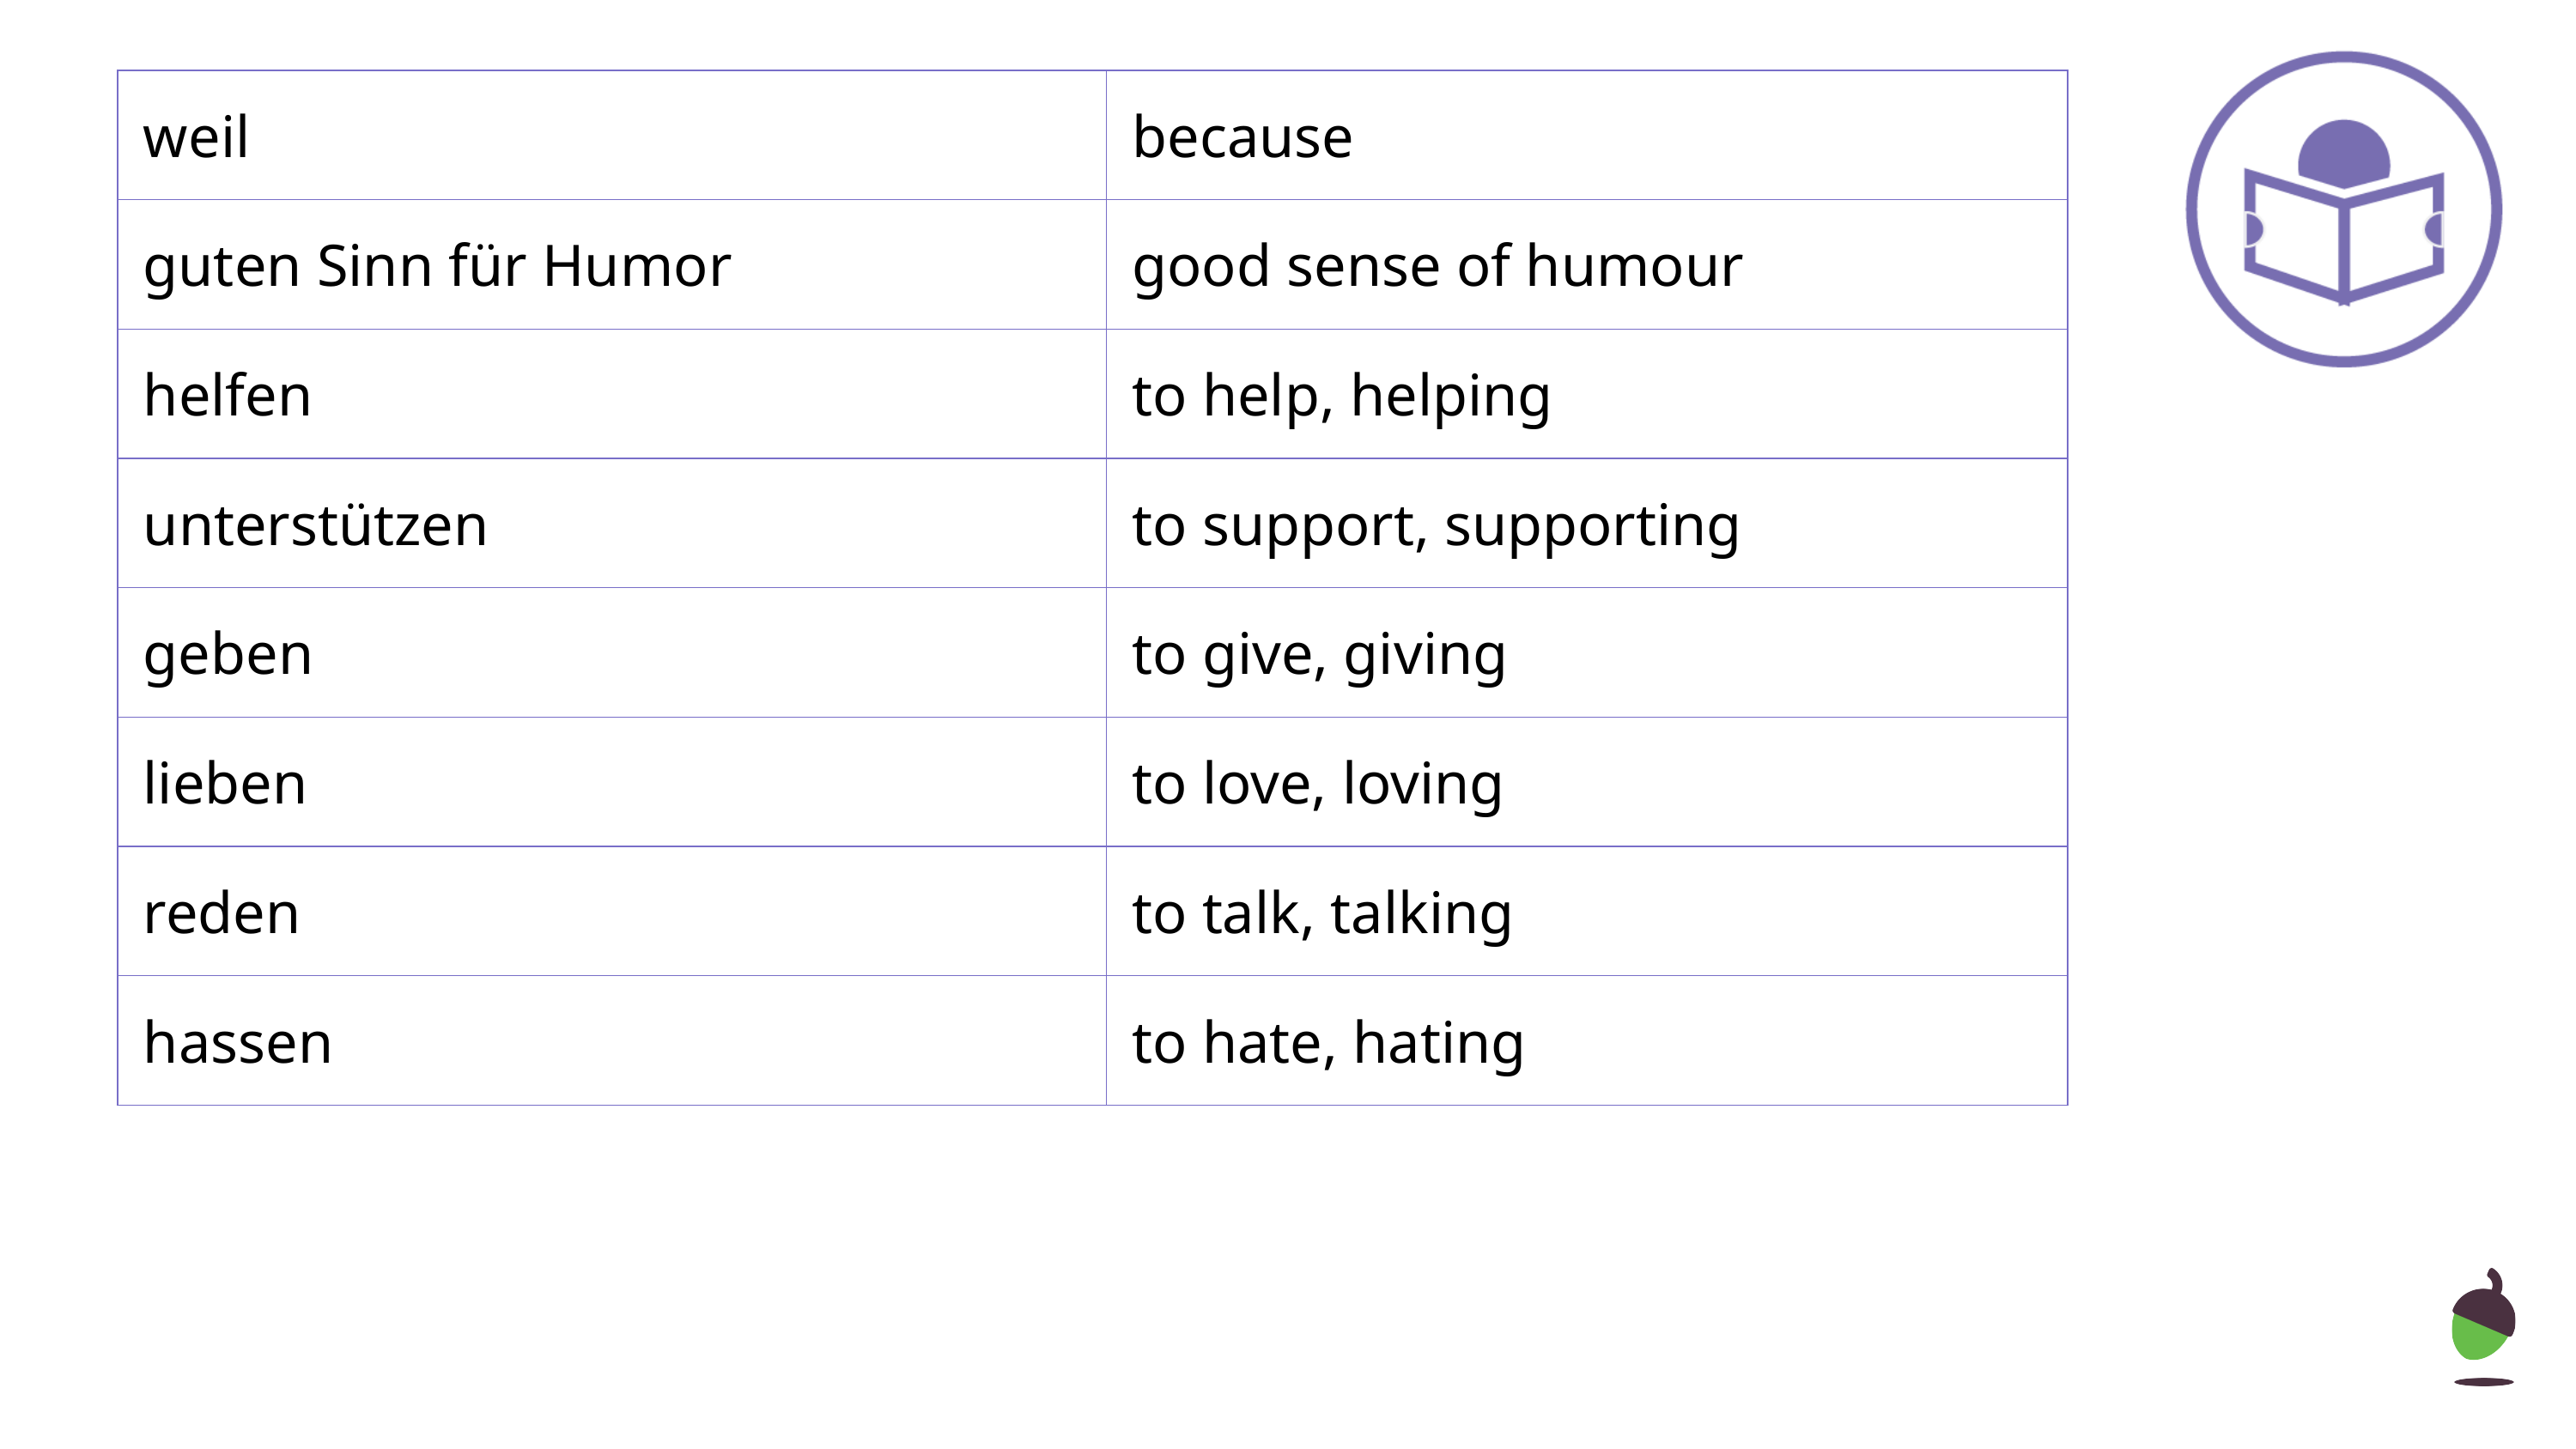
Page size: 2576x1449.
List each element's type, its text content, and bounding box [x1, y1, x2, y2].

table_cell reden [118, 847, 1106, 975]
picture [2451, 1268, 2516, 1386]
table_cell good sense of humour [1107, 200, 2067, 329]
table_cell helfen [118, 330, 1106, 458]
table_header because [1107, 71, 2067, 199]
table_cell guten Sinn für Humor [118, 200, 1106, 329]
table_cell to give, giving [1107, 588, 2067, 717]
table_cell lieben [118, 718, 1106, 846]
table_cell to hate, hating [1107, 976, 2067, 1105]
table_cell geben [118, 588, 1106, 717]
picture [2160, 33, 2532, 405]
table_cell to love, loving [1107, 718, 2067, 846]
table_cell to support, supporting [1107, 459, 2067, 587]
table_cell to talk, talking [1107, 847, 2067, 975]
table_cell to help, helping [1107, 330, 2067, 458]
table_header weil [118, 71, 1106, 199]
table_cell hassen [118, 976, 1106, 1105]
table_cell unterstützen [118, 459, 1106, 587]
